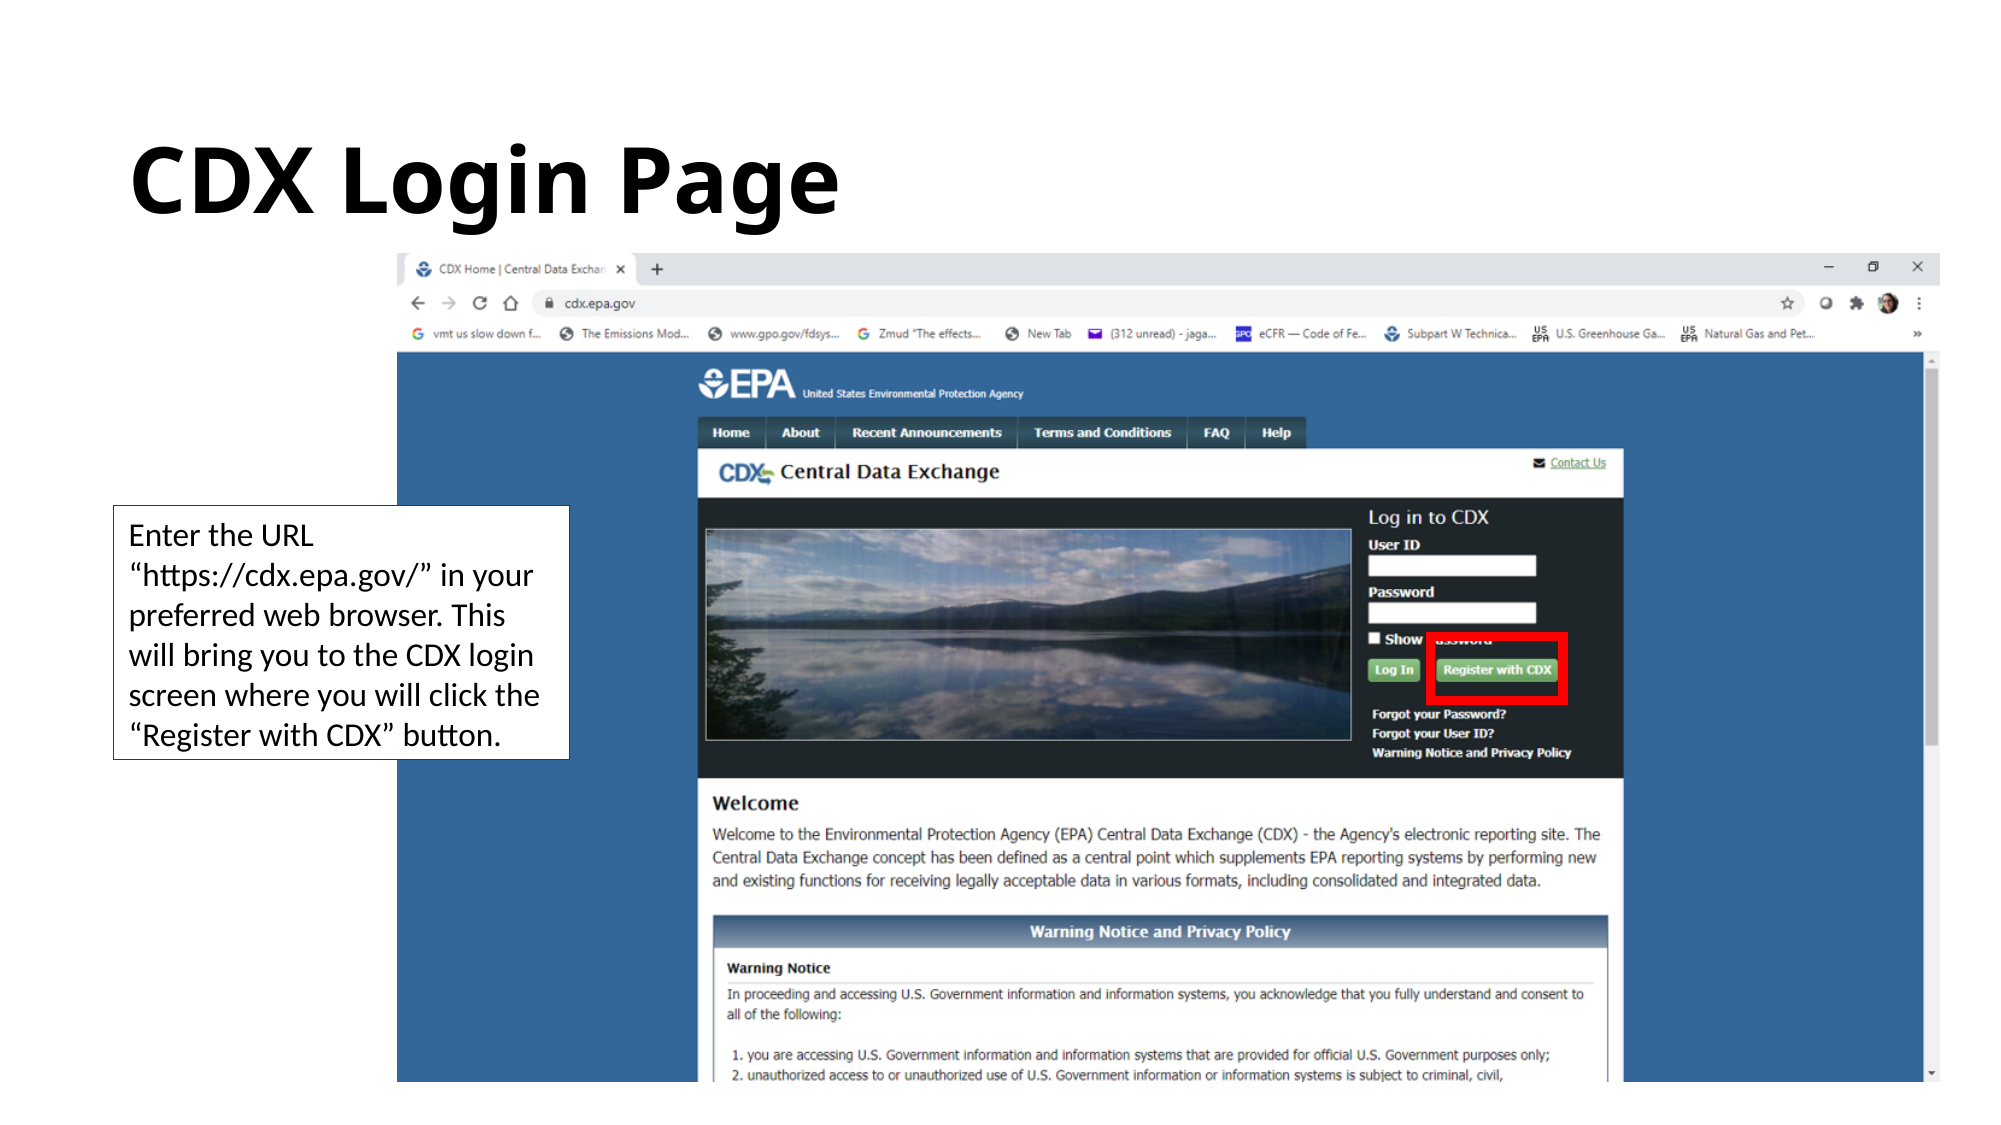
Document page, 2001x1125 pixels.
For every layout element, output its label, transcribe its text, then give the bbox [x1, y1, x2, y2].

title CDX Login Page [113, 23, 1839, 241]
picture [397, 253, 1940, 1082]
text_box Enter the URL “https://cdx.epa.gov/” in your preferred web browser. This will bring you to the CDX login screen where you will click the “Register with CDX” button. [113, 505, 397, 760]
